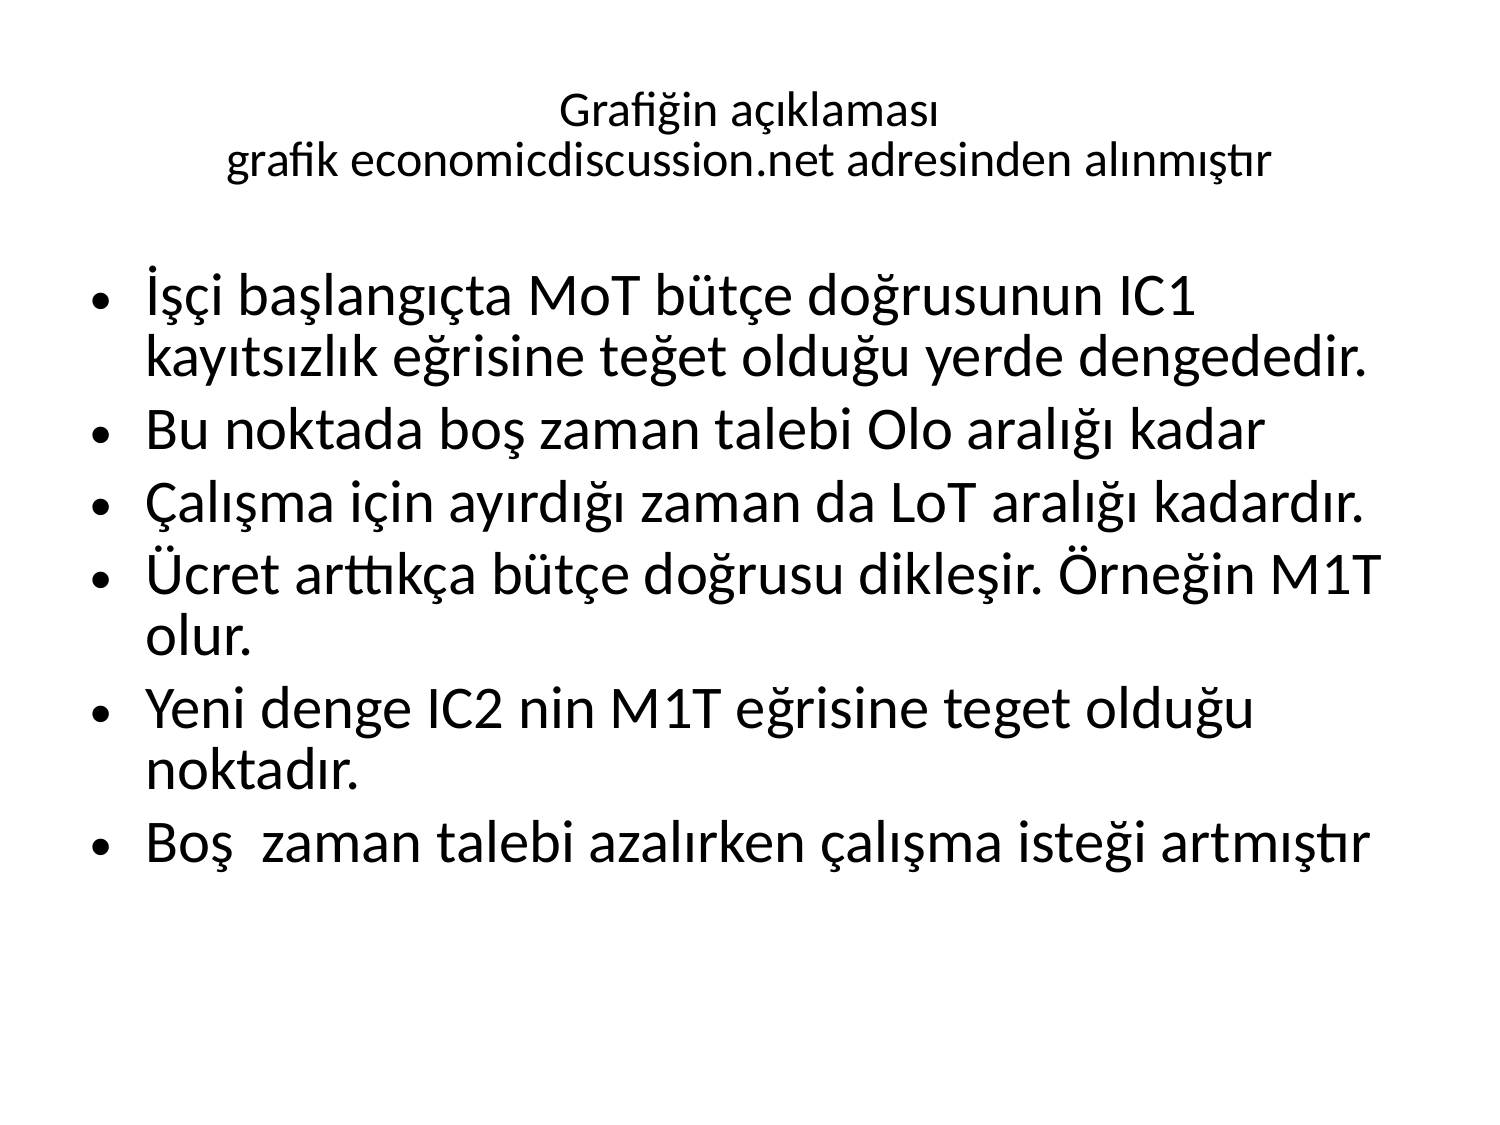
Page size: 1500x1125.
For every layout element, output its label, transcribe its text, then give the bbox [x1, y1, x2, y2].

list İşçi başlangıçta MoT bütçe doğrusunun IC1 kayıtsızlık eğrisine teğet olduğu yerde dengededir. Bu noktada boş zaman talebi Olo aralığı kadar Çalışma için ayırdığı zaman da LoT aralığı kadardır. Ücret arttıkça bütçe doğrusu dikleşir. Örneğin M1T olur. Yeni denge IC2 nin M1T eğrisine teget olduğu noktadır. Boş zaman talebi azalırken çalışma isteği artmıştır [75, 262, 1425, 1005]
title Grafiğin açıklaması grafik economicdiscussion.net adresinden alınmıştır [75, 45, 1425, 233]
